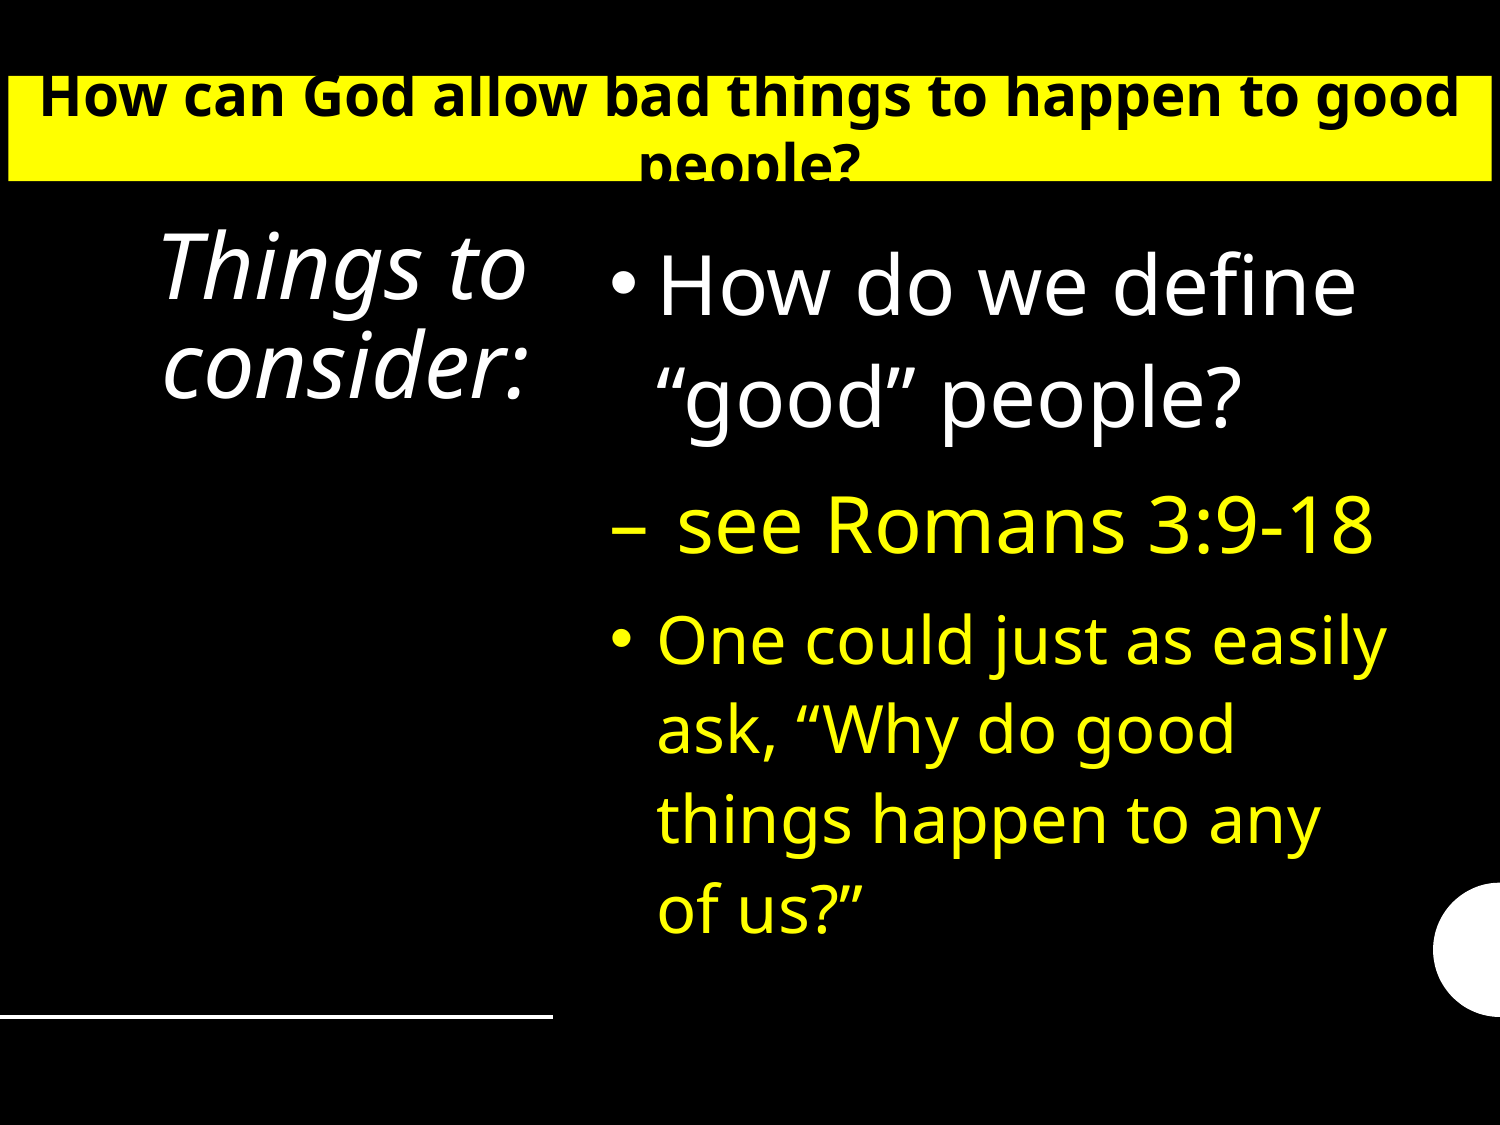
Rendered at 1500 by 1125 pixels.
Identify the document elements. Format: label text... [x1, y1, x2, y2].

title Things to consider: [33, 212, 546, 912]
list How do we define “good” people? see Romans 3:9-18 One could just as easily ask, “Why do good things happen to any of us?” [594, 212, 1409, 1063]
text_box How can God allow bad things to happen to good people? [7, 75, 1493, 182]
